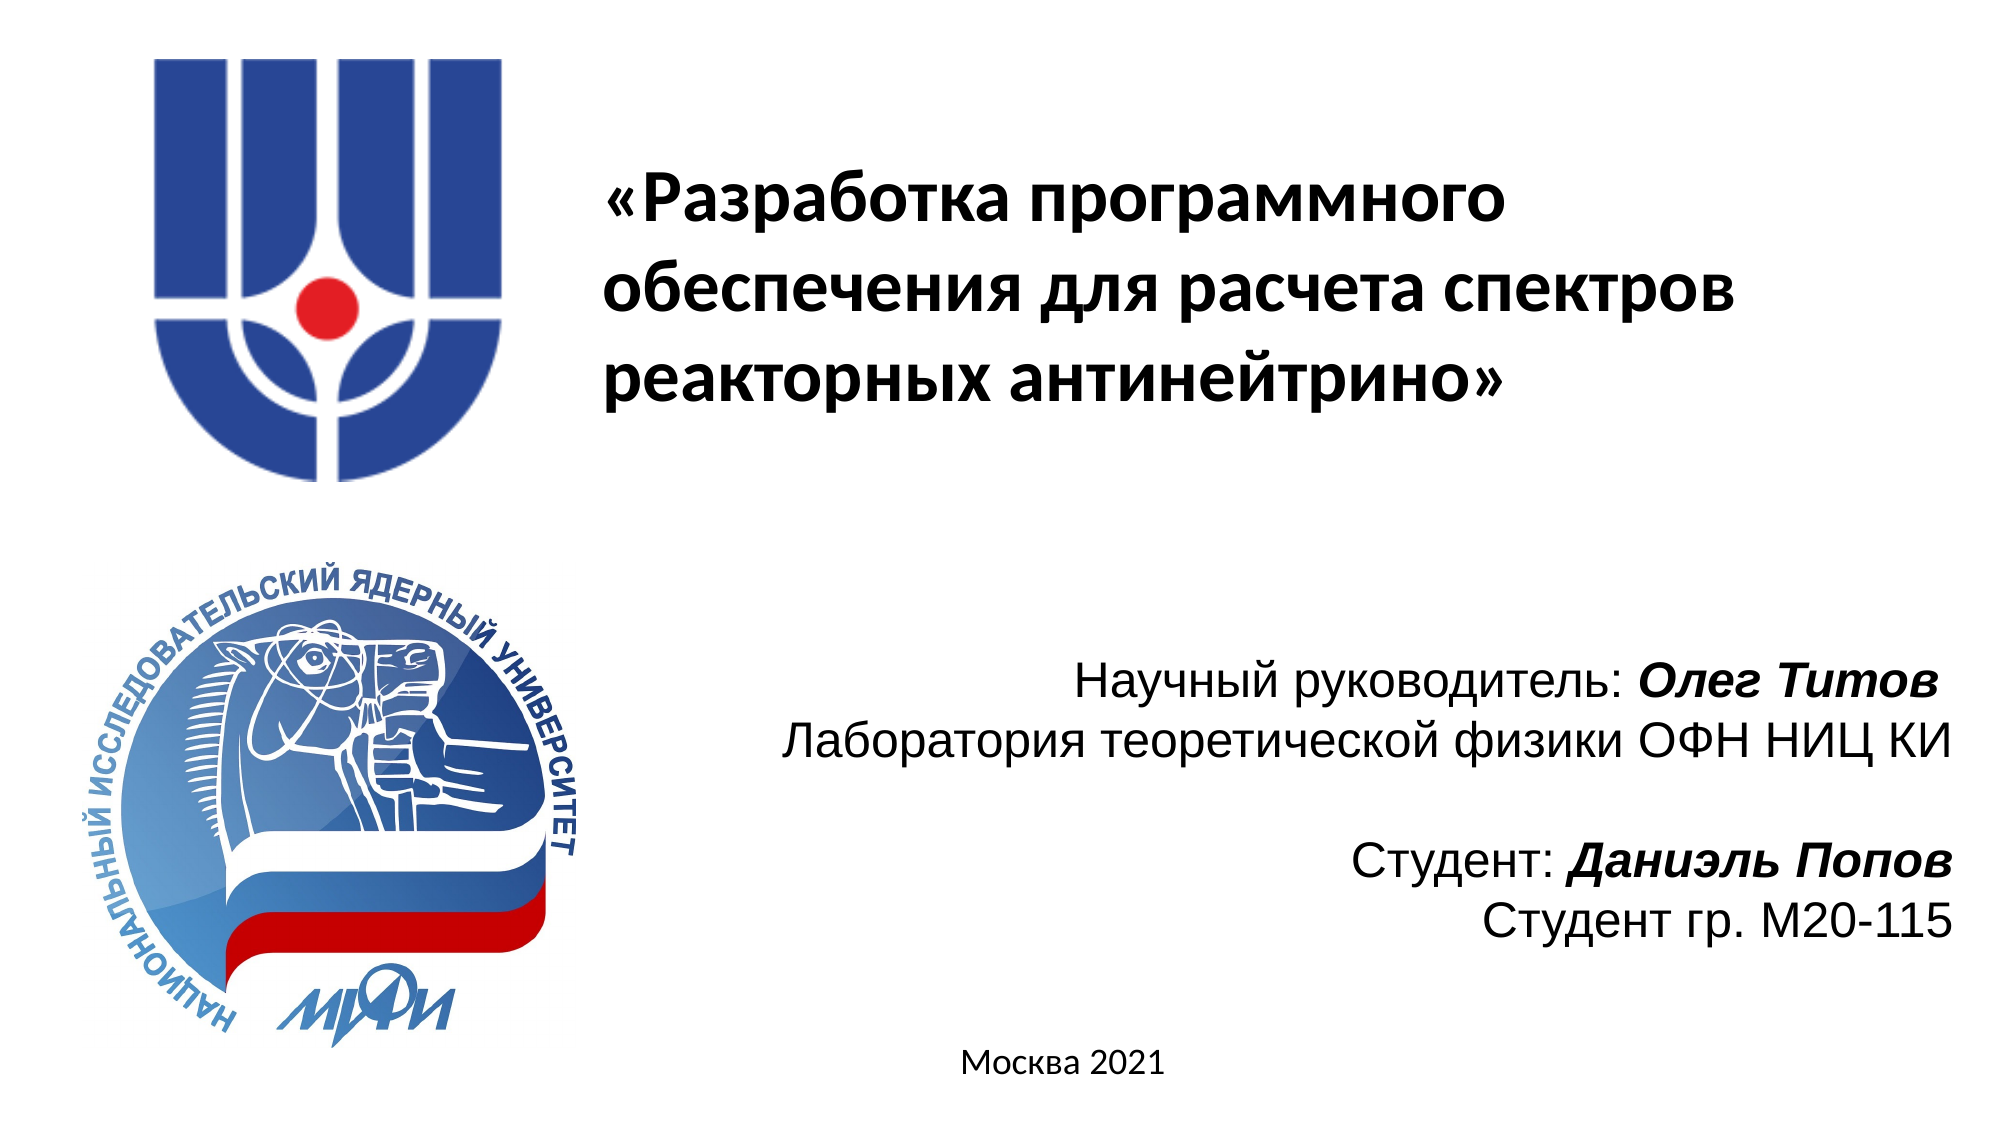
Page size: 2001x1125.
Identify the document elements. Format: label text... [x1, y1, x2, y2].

text_box «Разработка программного обеспечения для расчета спектров реакторных антинейтрино» [587, 138, 2000, 514]
picture [117, 59, 540, 482]
text_box Научный руководитель: Олег Титов Лаборатория теоретической физики ОФН НИЦ КИ Студент: Даниэль Попов Студент гр. М20-115 Москва 2021 [82, 640, 1969, 1125]
picture [82, 562, 576, 1048]
